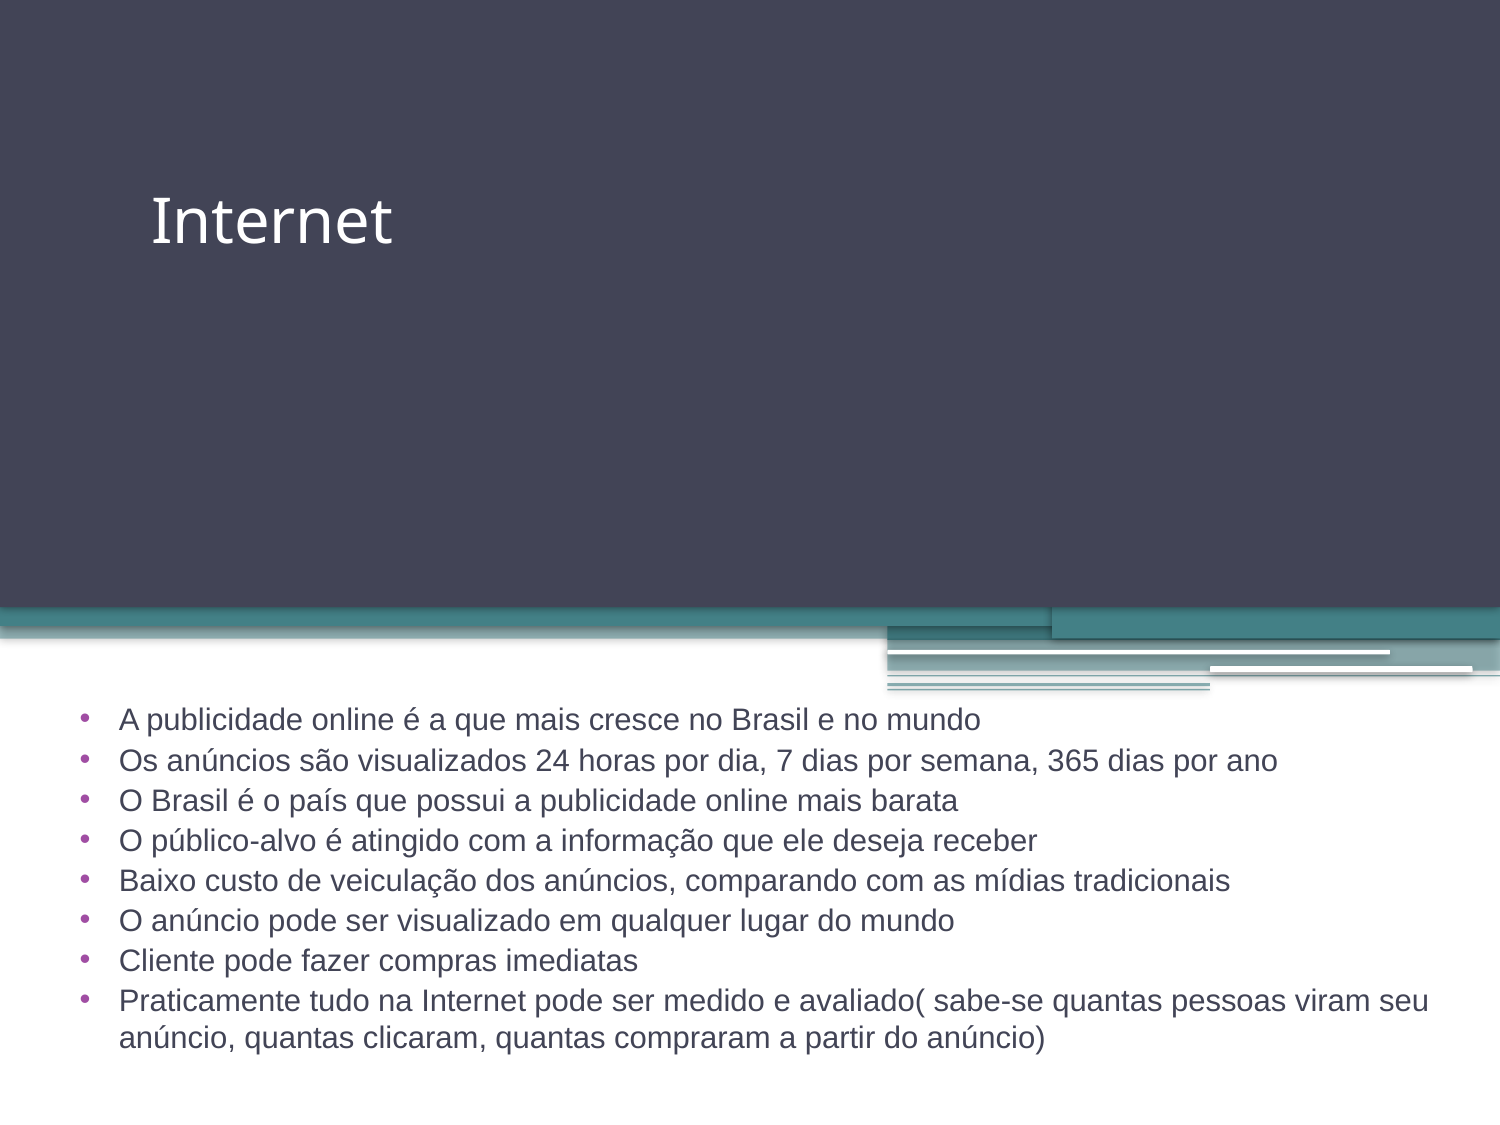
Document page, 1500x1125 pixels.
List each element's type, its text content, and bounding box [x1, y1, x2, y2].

title Internet [136, 172, 1417, 315]
subtitle A publicidade online é a que mais cresce no Brasil e no mundo Os anúncios são visualizados 24 horas por dia, 7 dias por semana, 365 dias por ano O Brasil é o país que possui a publicidade online mais barata O público-alvo é atingido com a informação que ele deseja receber Baixo custo de veiculação dos anúncios, comparando com as mídias tradicionais O anúncio pode ser visualizado em qualquer lugar do mundo Cliente pode fazer compras imediatas Praticamente tudo na Internet pode ser medido e avaliado( sabe-se quantas pessoas viram seu anúncio, quantas clicaram, quantas compraram a partir do anúncio) [64, 692, 1459, 1125]
